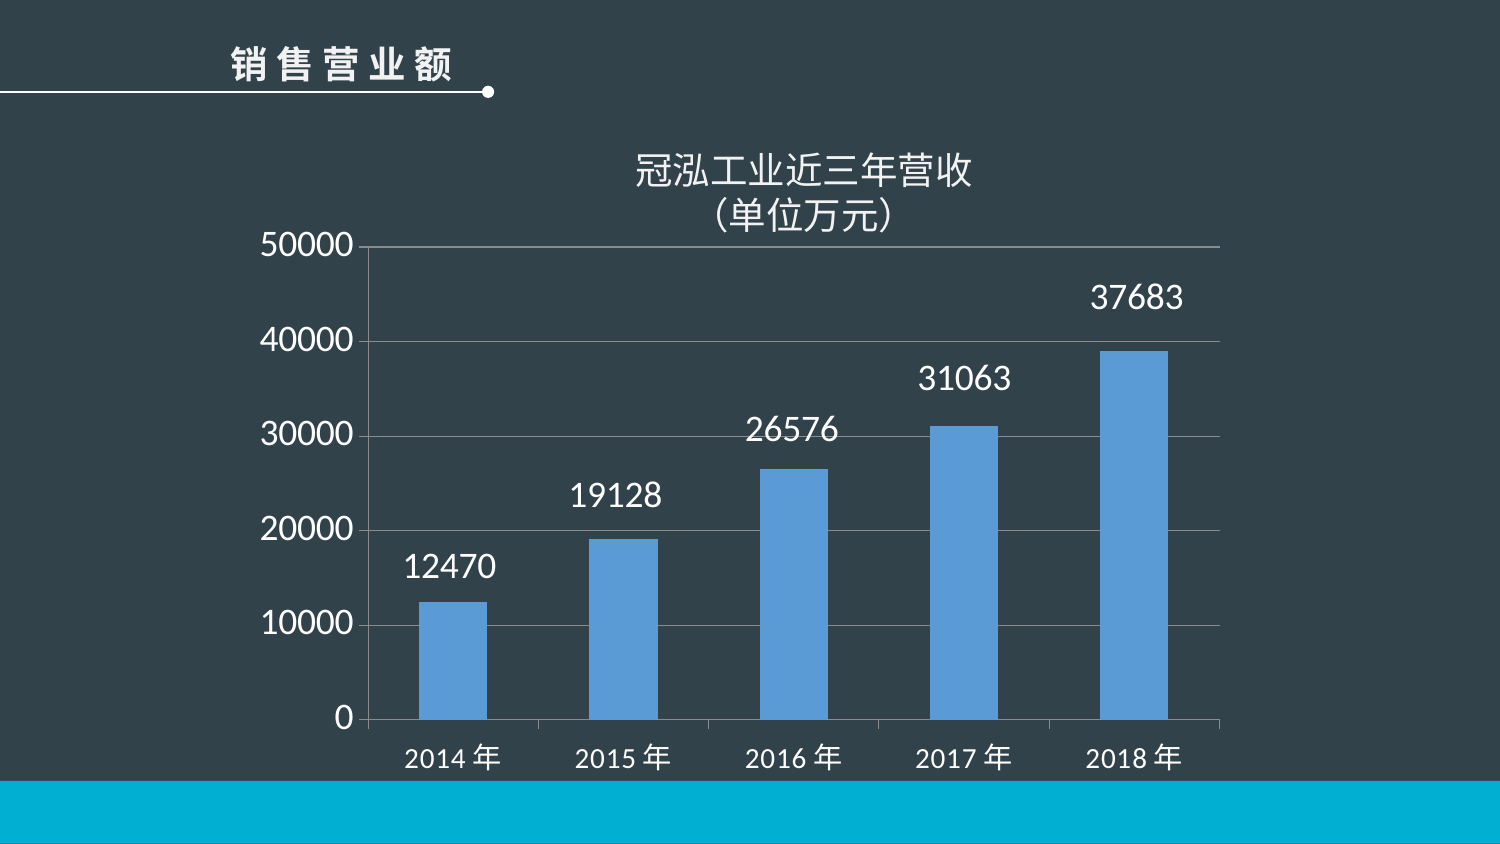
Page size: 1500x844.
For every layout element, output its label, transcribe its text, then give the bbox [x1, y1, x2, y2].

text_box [0, 86, 494, 97]
text_box 冠泓工业近三年营收（单位万元） [614, 139, 994, 216]
chart [239, 216, 1240, 789]
text_box [0, 780, 1500, 844]
text_box 销 售 营 业 额 [230, 40, 452, 86]
